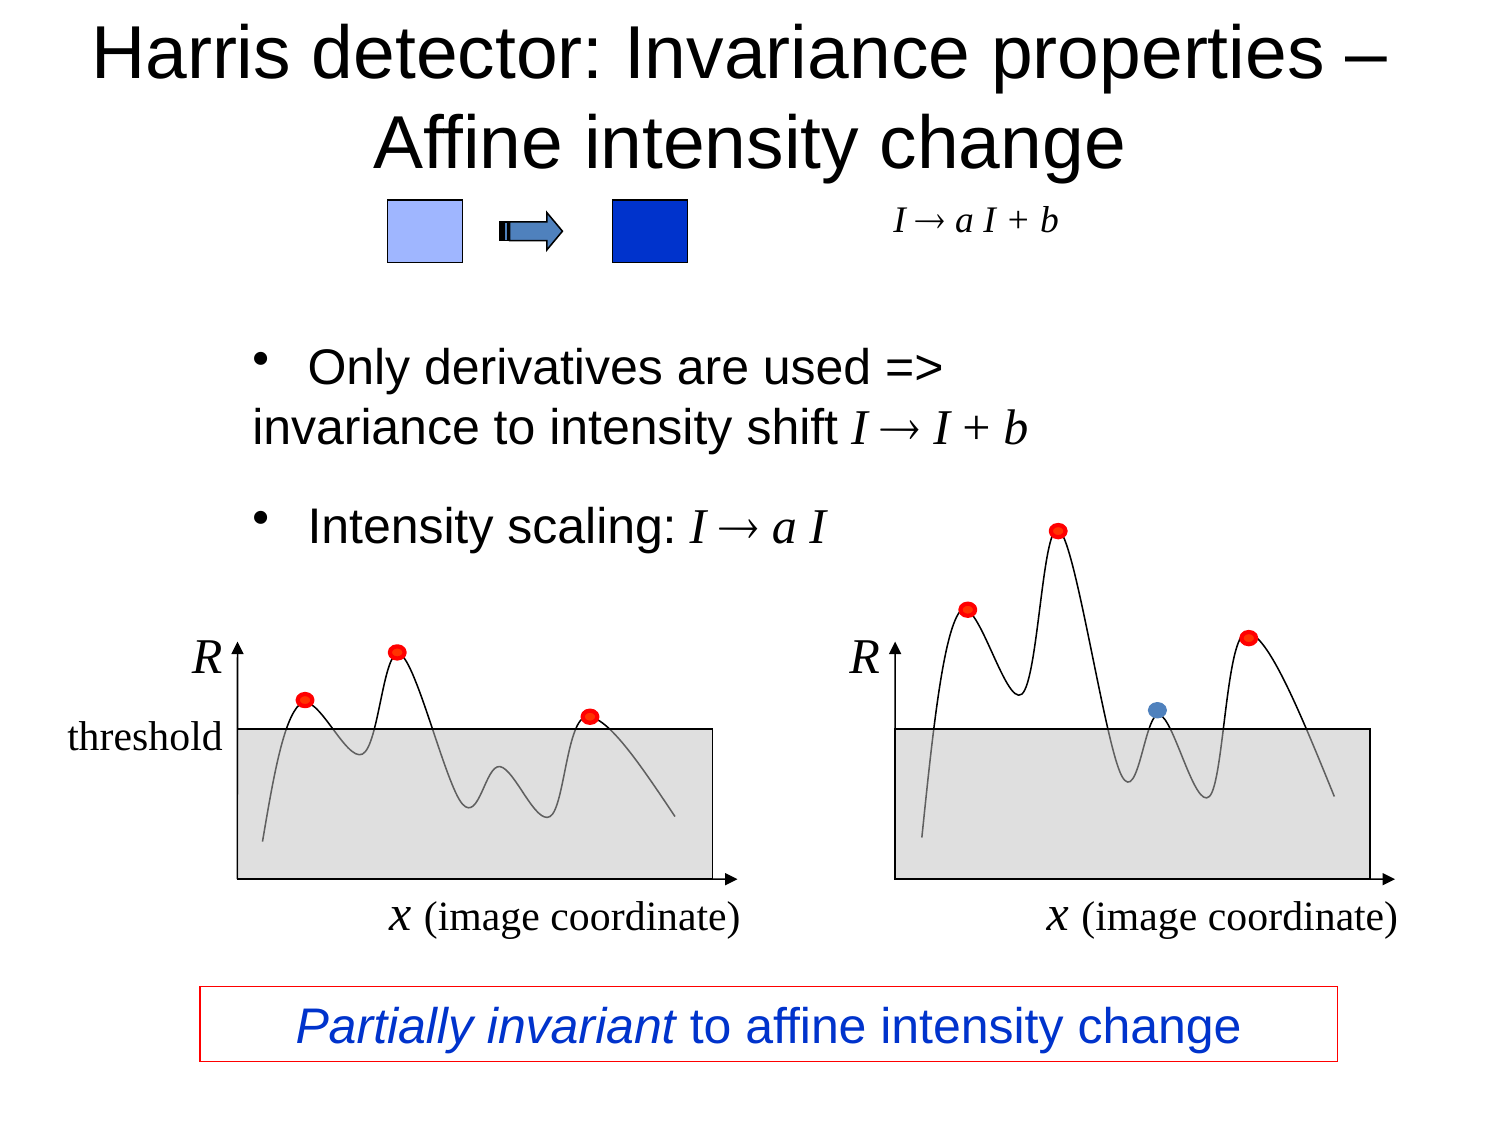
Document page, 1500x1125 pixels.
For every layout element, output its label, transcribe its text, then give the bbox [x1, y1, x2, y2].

title Harris detector: Invariance properties – Affine intensity change [75, 0, 1425, 188]
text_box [52, 516, 1413, 949]
text_box [387, 199, 463, 263]
text_box [612, 199, 688, 263]
text_box I  a I + b [878, 187, 1074, 248]
text_box [509, 212, 563, 250]
text_box Partially invariant to affine intensity change [199, 986, 1338, 1062]
text_box Intensity scaling: I  a I [237, 485, 1088, 515]
text_box Only derivatives are used => invariance to intensity shift I  I + b [237, 327, 1150, 463]
text_box [503, 221, 508, 241]
